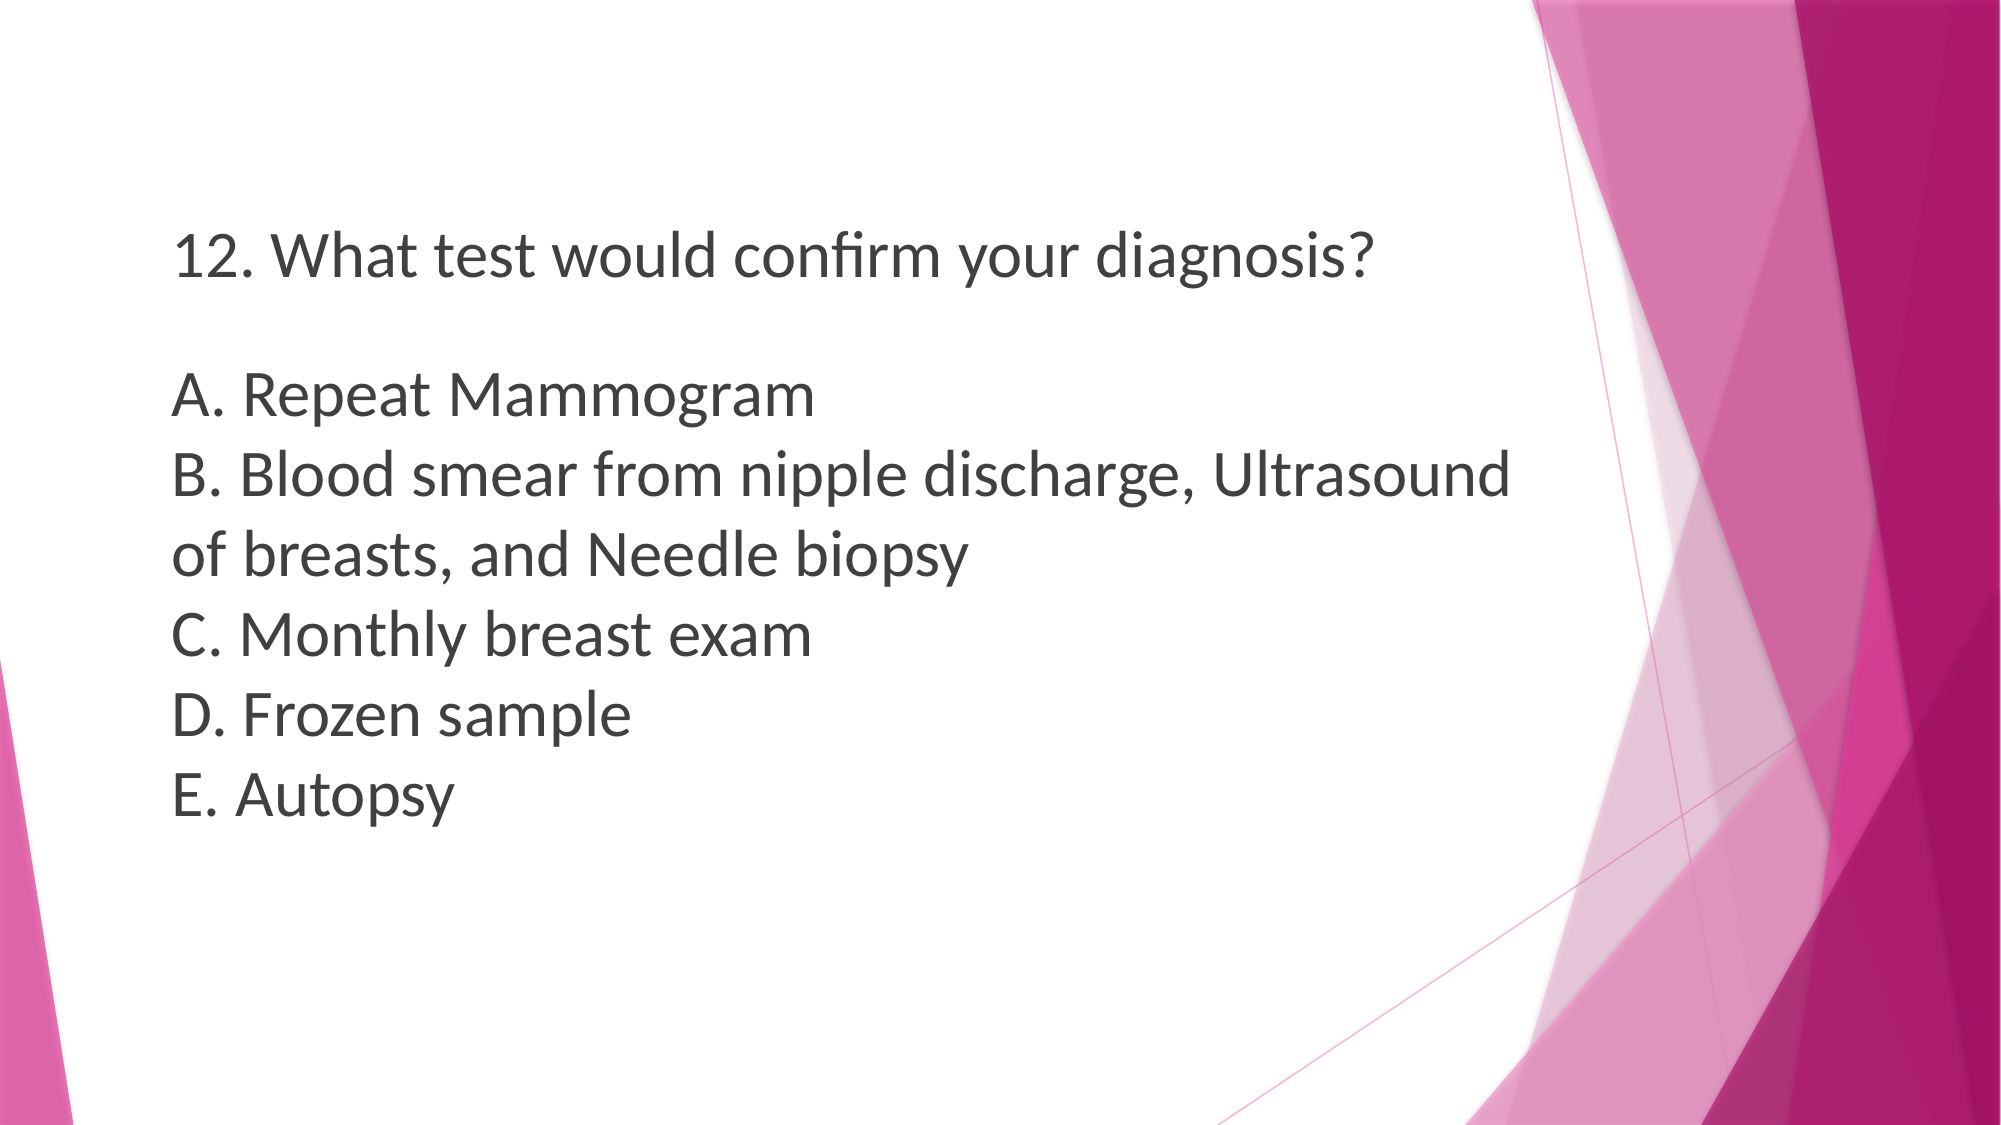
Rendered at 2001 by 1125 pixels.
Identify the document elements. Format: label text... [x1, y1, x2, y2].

list 12. What test would confirm your diagnosis? A. Repeat Mammogram B. Blood smear from nipple discharge, Ultrasound of breasts, and Needle biopsy C. Monthly breast exam D. Frozen sample E. Autopsy [156, 203, 1567, 840]
